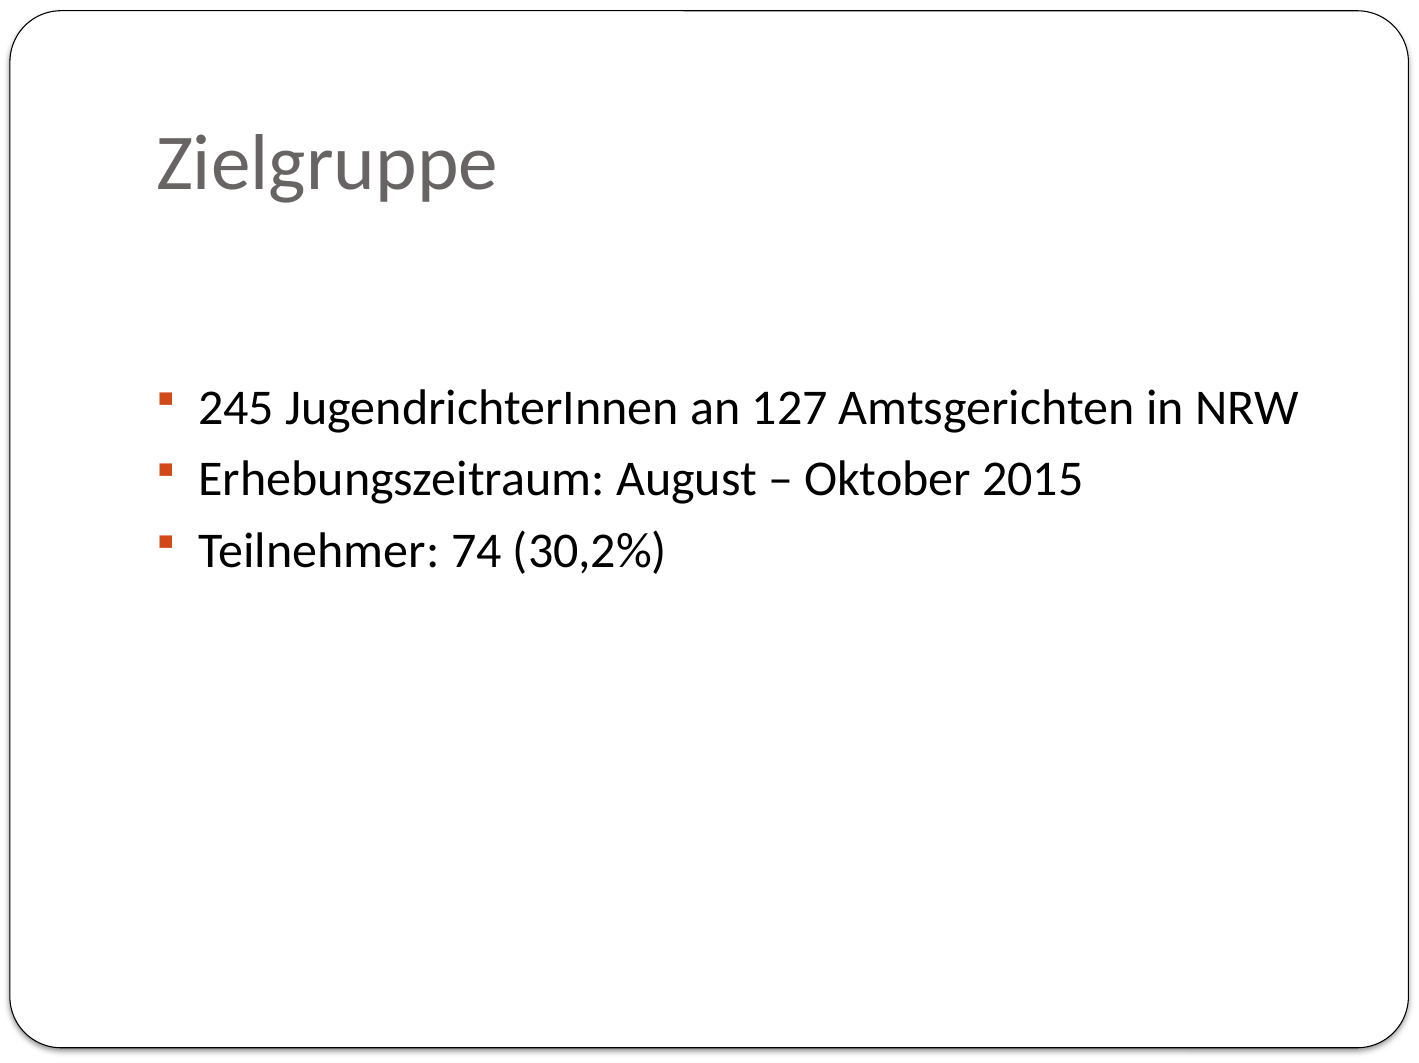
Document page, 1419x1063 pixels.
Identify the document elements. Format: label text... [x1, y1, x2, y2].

title Zielgruppe [141, 42, 1348, 220]
list 245 JugendrichterInnen an 127 Amtsgerichten in NRW Erhebungszeitraum: August – Oktober 2015 Teilnehmer: 74 (30,2%) [141, 224, 1348, 933]
